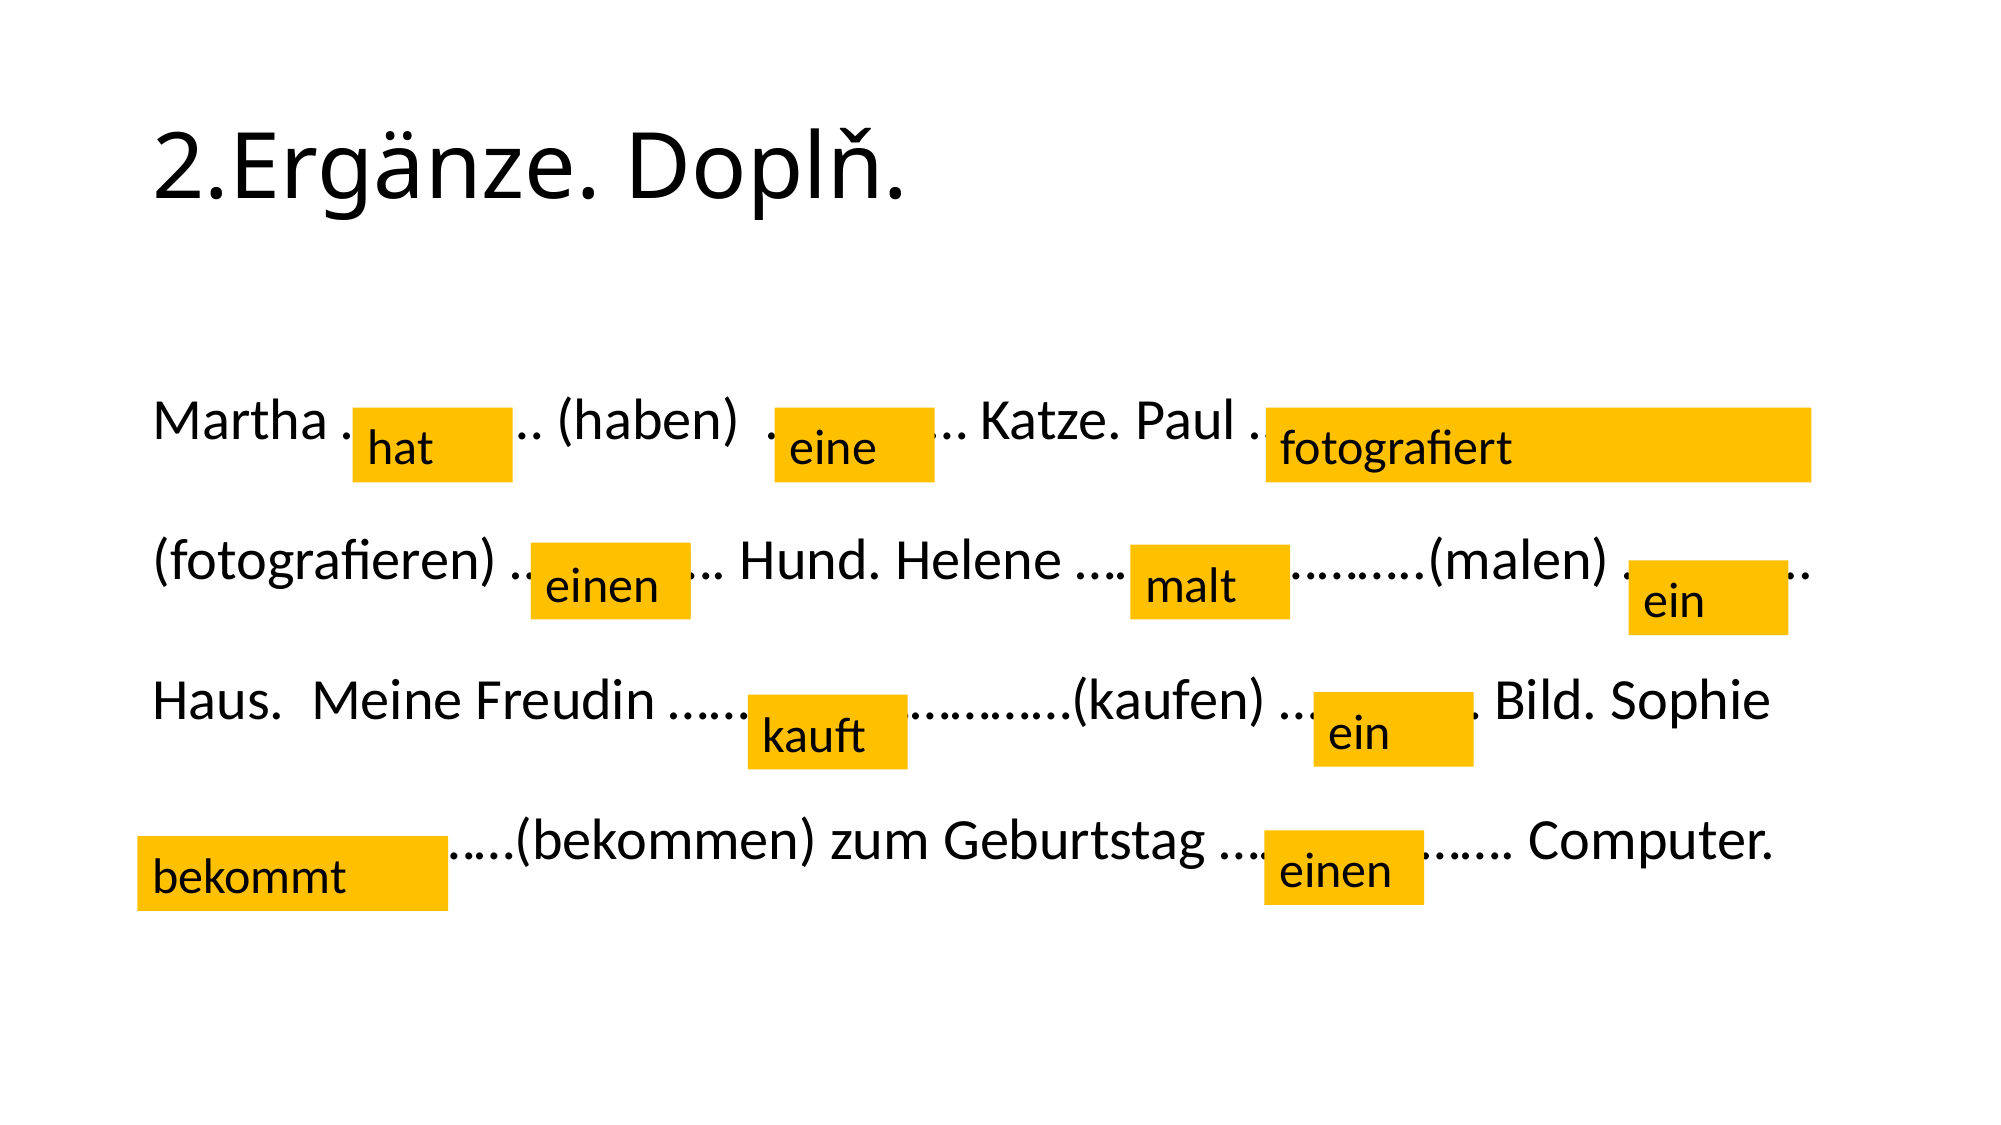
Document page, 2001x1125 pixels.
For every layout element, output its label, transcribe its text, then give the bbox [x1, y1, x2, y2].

title 2.Ergänze. Doplň. [137, 59, 993, 212]
text_box ein [1313, 692, 1474, 767]
text_box einen [530, 544, 691, 620]
text_box kauft [747, 694, 908, 770]
text_box malt [1130, 544, 1291, 620]
text_box einen [1264, 830, 1425, 905]
text_box hat [352, 407, 513, 483]
text_box fotografiert [1265, 407, 1812, 483]
text_box eine [774, 407, 935, 483]
text_box bekommt [137, 836, 449, 911]
text_box ein [1628, 560, 1789, 636]
list Martha …………… (haben) …………… Katze. Paul ………………………………. (fotografieren) ……………. Hund. Helene ……………………..(malen) ………….. Haus. Meine Freudin …………………………(kaufen) …………… Bild. Sophie ………………………(bekommen) zum Geburtstag …………………. Computer. [137, 212, 1917, 1014]
